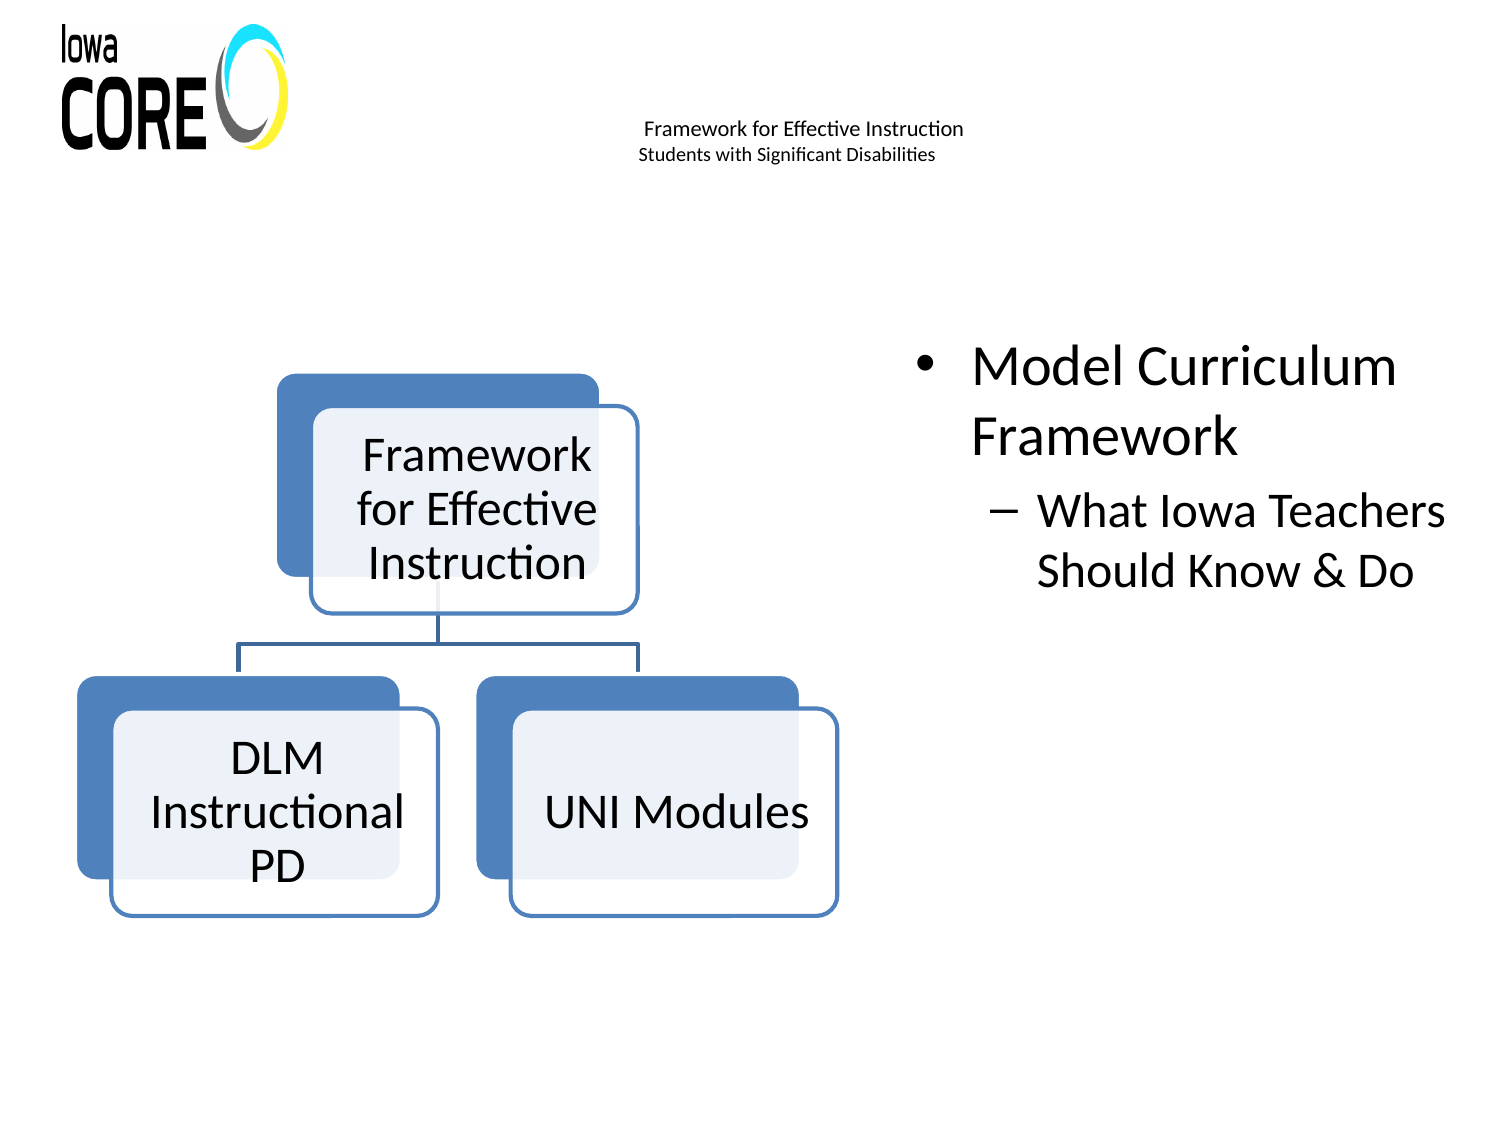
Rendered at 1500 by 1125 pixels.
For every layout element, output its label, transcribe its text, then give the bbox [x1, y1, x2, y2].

title Framework for Effective Instruction Students with Significant Disabilities [75, 45, 1500, 233]
picture [62, 24, 288, 151]
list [74, 212, 838, 1076]
list Model Curriculum Framework What Iowa Teachers Should Know & Do [900, 320, 1500, 1063]
